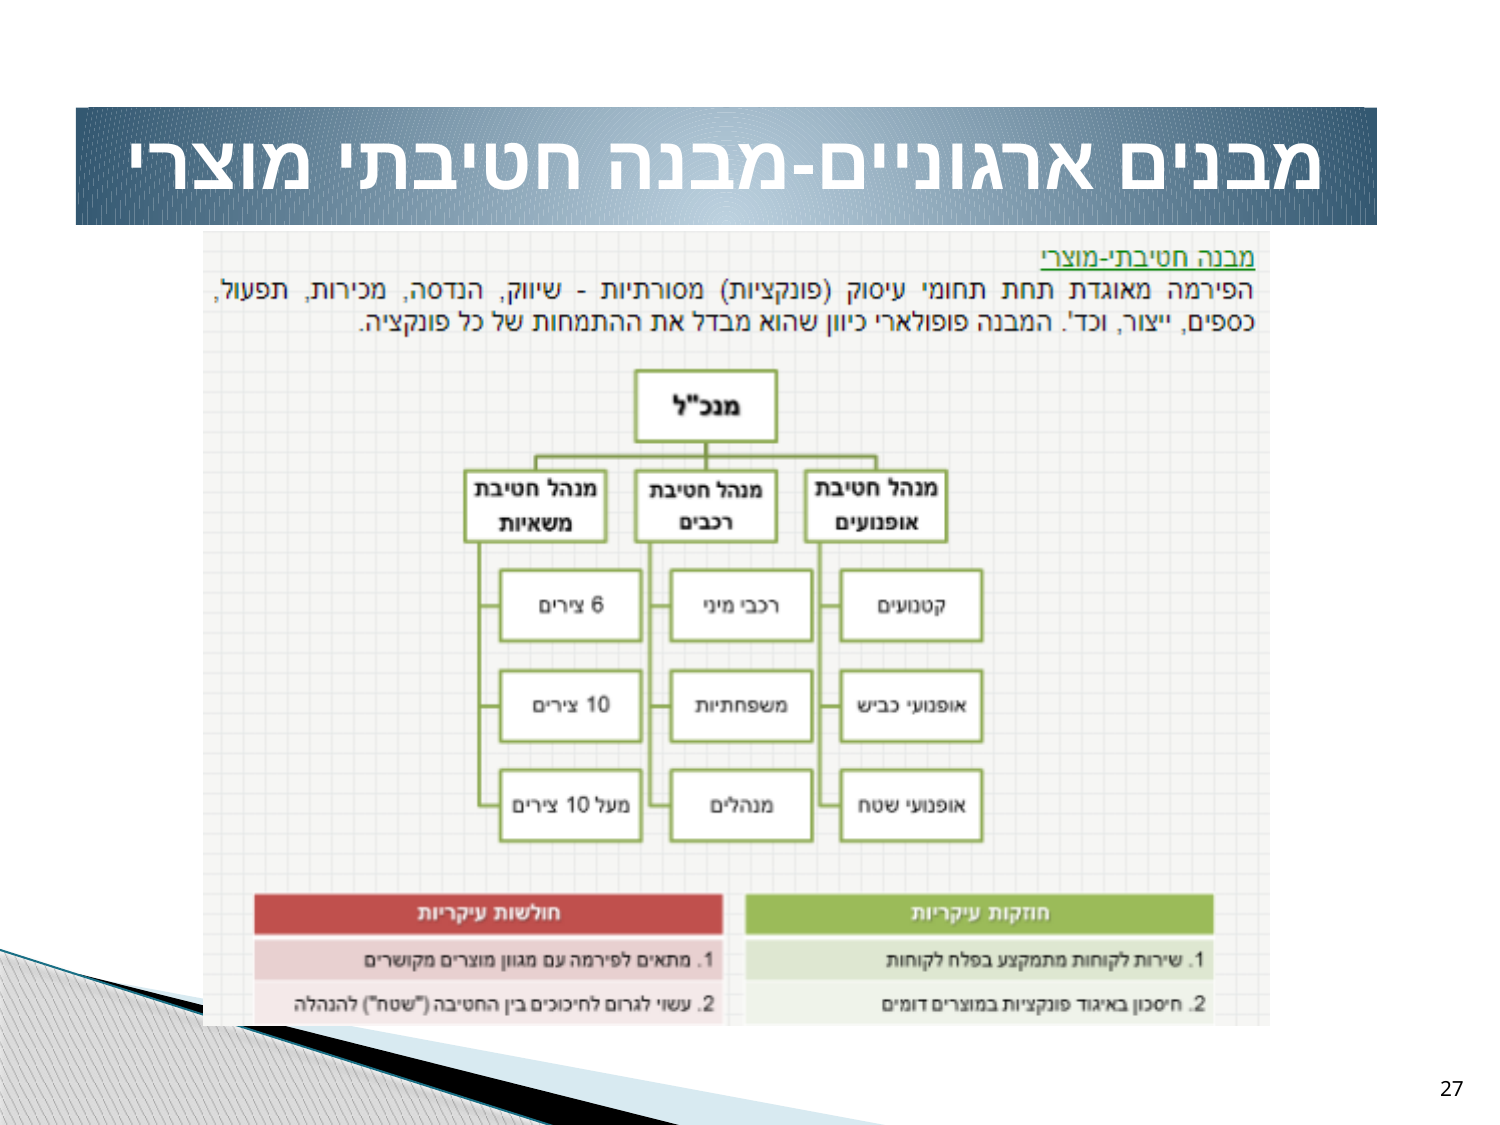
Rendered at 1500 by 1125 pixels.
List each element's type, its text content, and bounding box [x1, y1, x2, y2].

text_box [76, 290, 1427, 1041]
text_box מבנים ארגוניים-מבנה חטיבתי מוצרי [75, 107, 1377, 225]
slide_number 27 [1418, 1051, 1479, 1112]
picture [203, 231, 1270, 1026]
